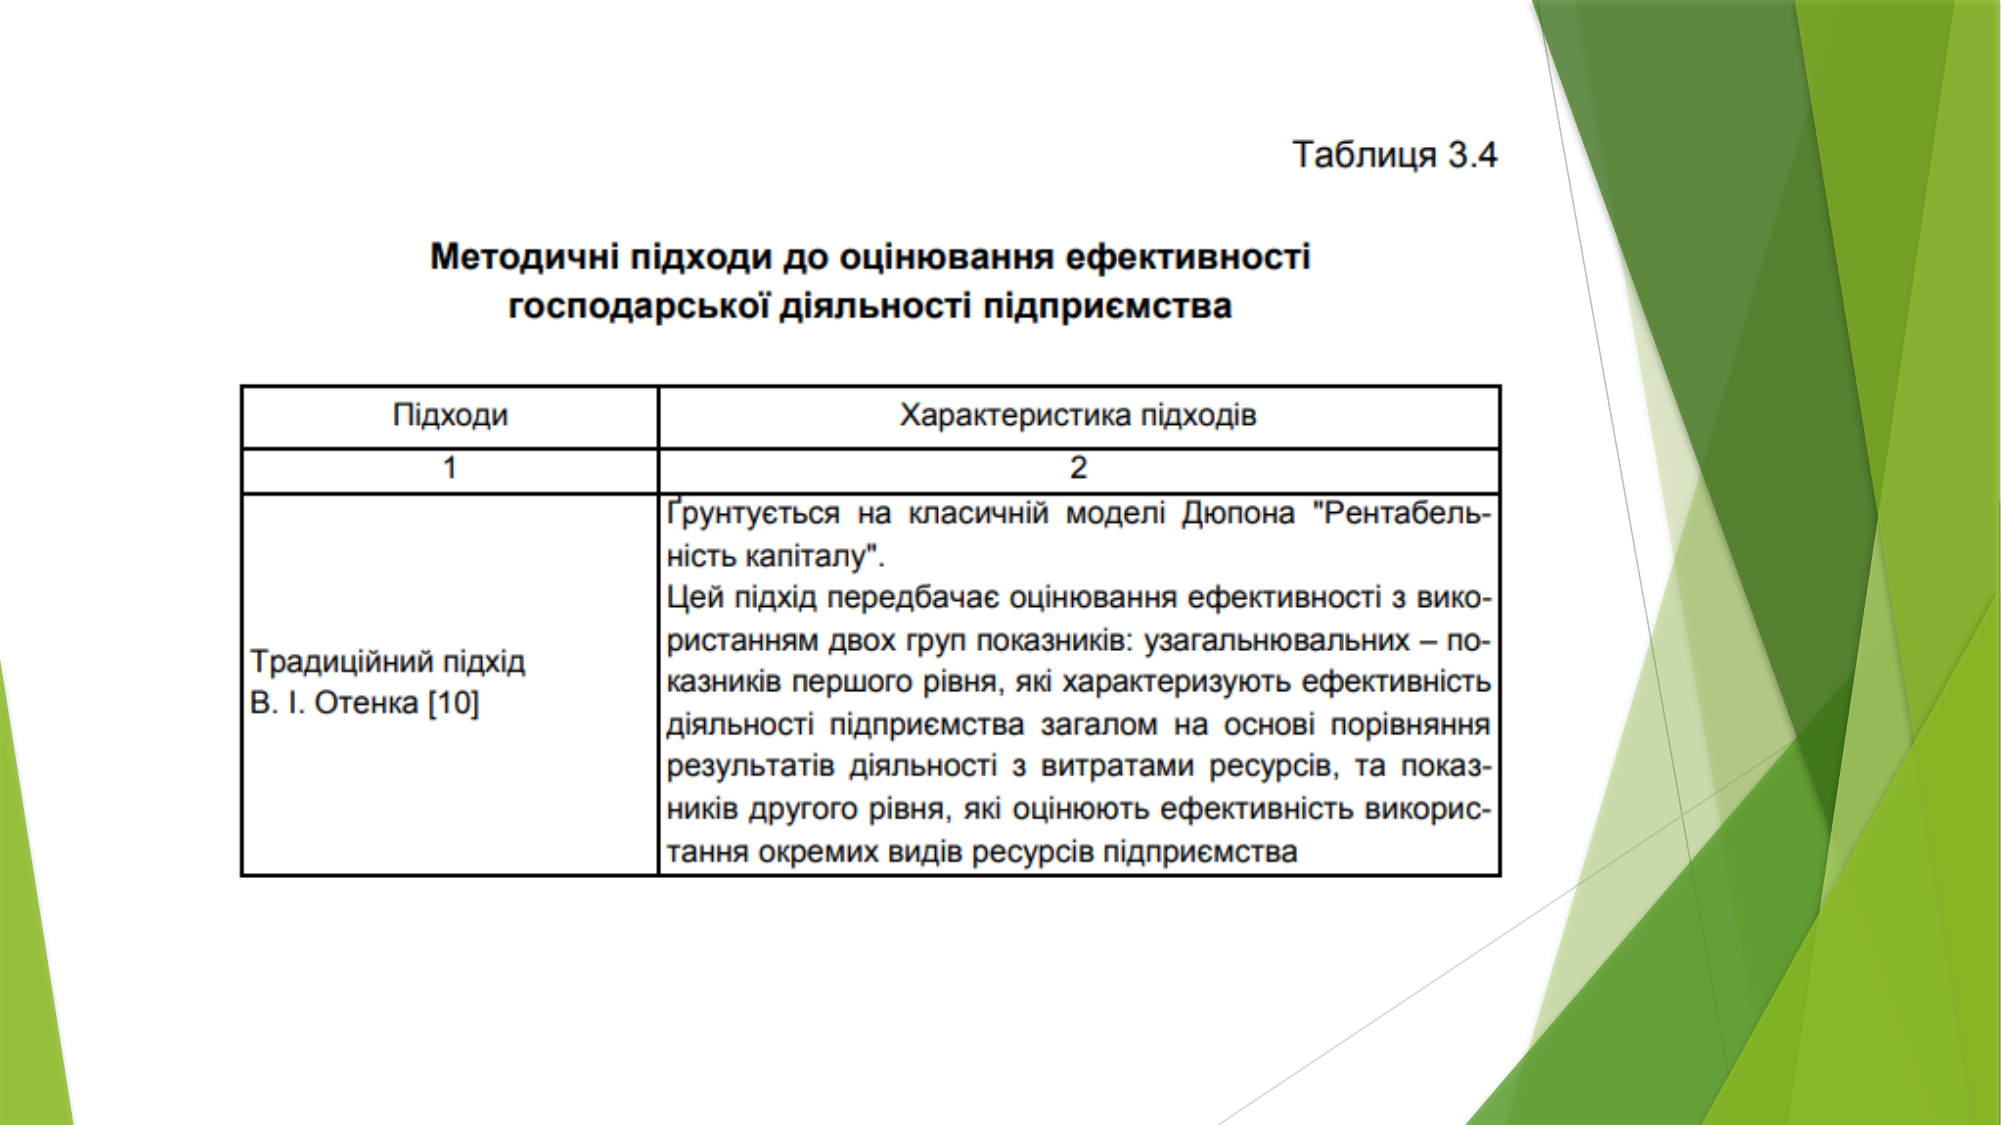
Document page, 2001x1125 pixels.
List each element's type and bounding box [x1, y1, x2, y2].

picture [224, 131, 1526, 881]
